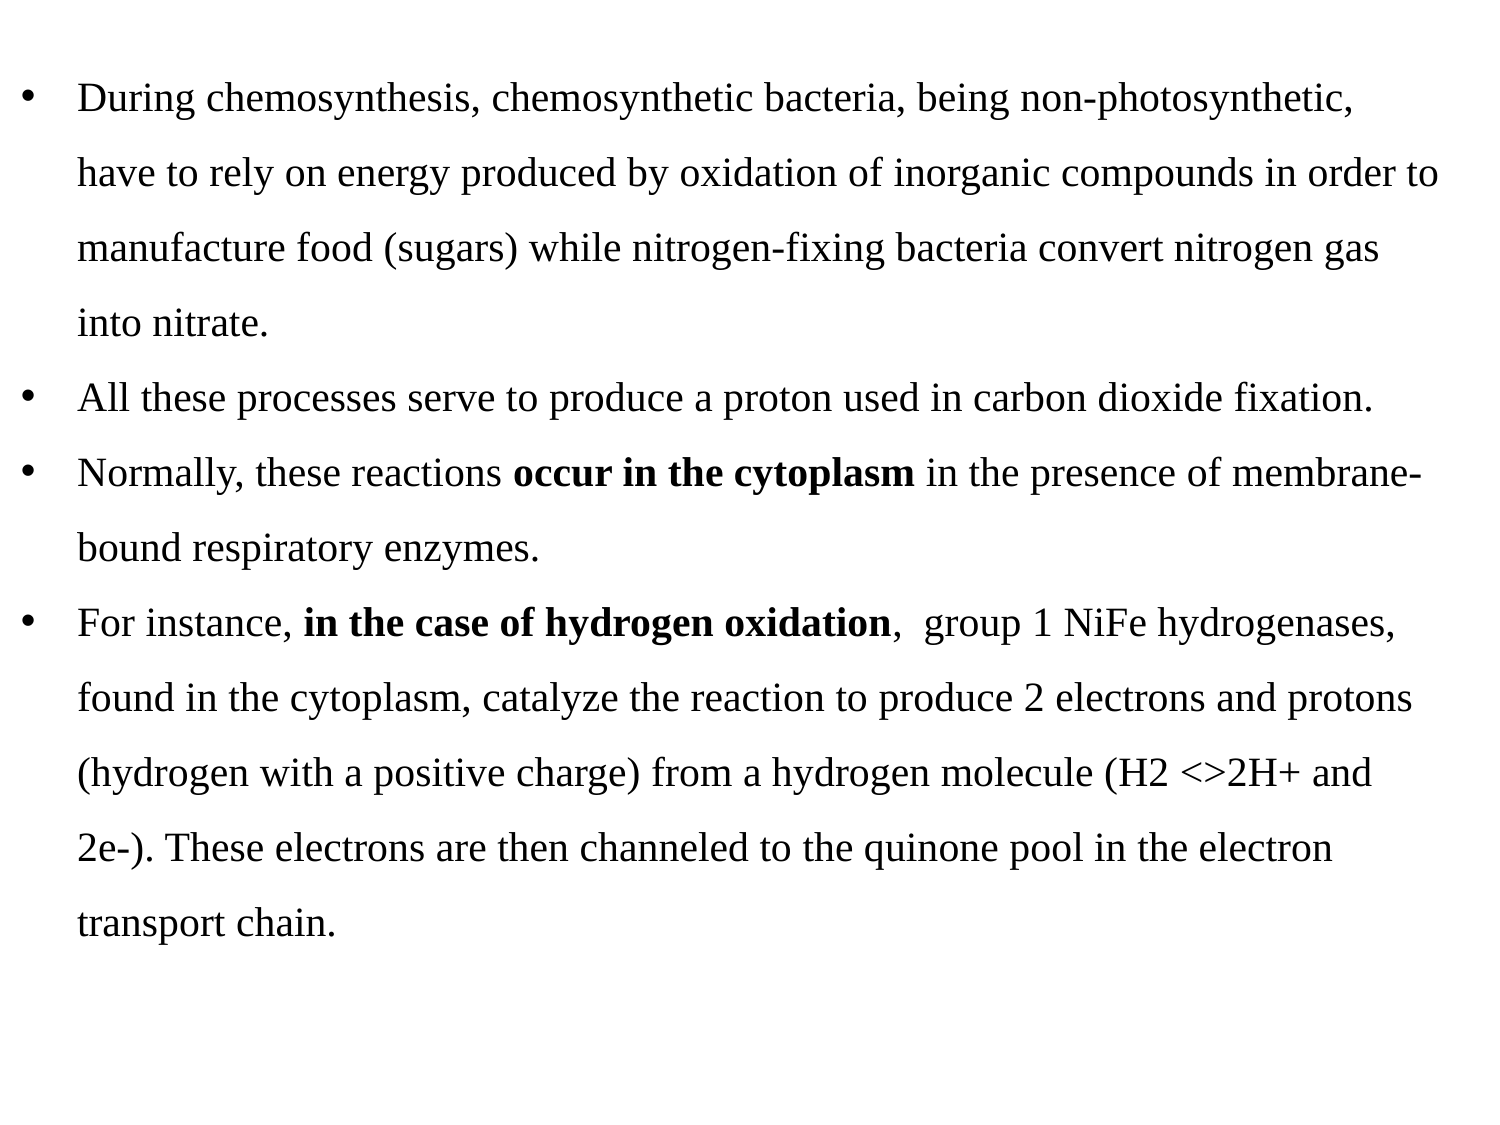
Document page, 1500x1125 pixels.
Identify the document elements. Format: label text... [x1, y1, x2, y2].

text_box During chemosynthesis, chemosynthetic bacteria, being non-photosynthetic, have to rely on energy produced by oxidation of inorganic compounds in order to manufacture food (sugars) while nitrogen-fixing bacteria convert nitrogen gas into nitrate. All these processes serve to produce a proton used in carbon dioxide fixation. Normally, these reactions occur in the cytoplasm in the presence of membrane-bound respiratory enzymes. For instance, in the case of hydrogen oxidation, group 1 NiFe hydrogenases, found in the cytoplasm, catalyze the reaction to produce 2 electrons and protons (hydrogen with a positive charge) from a hydrogen molecule (H2 <>2H+ and 2e-). These electrons are then channeled to the quinone pool in the electron transport chain. [6, 37, 1456, 953]
